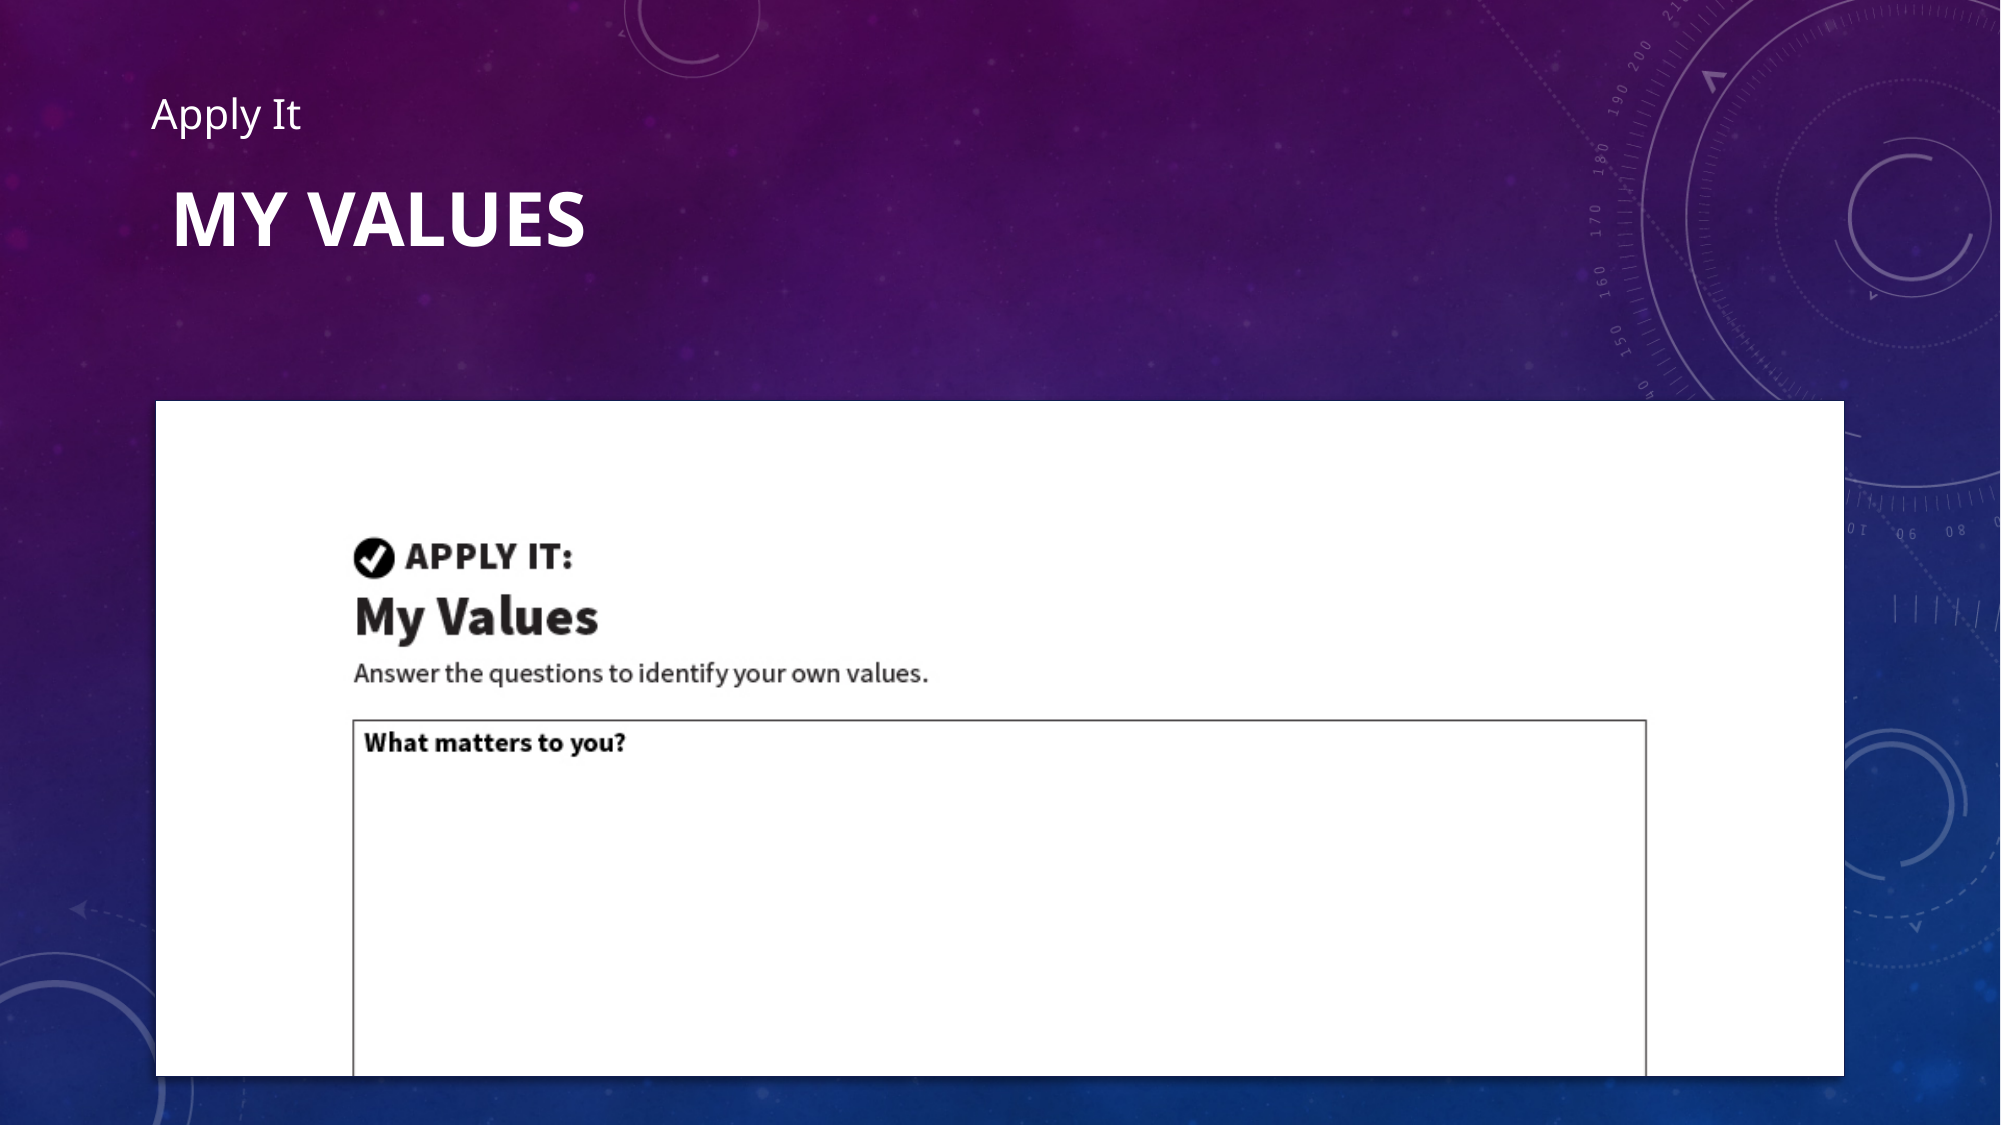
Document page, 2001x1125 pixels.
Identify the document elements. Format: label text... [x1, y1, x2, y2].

text_box Apply It [136, 80, 317, 146]
picture [0, 0, 2001, 1125]
title My Values [155, 103, 1603, 330]
